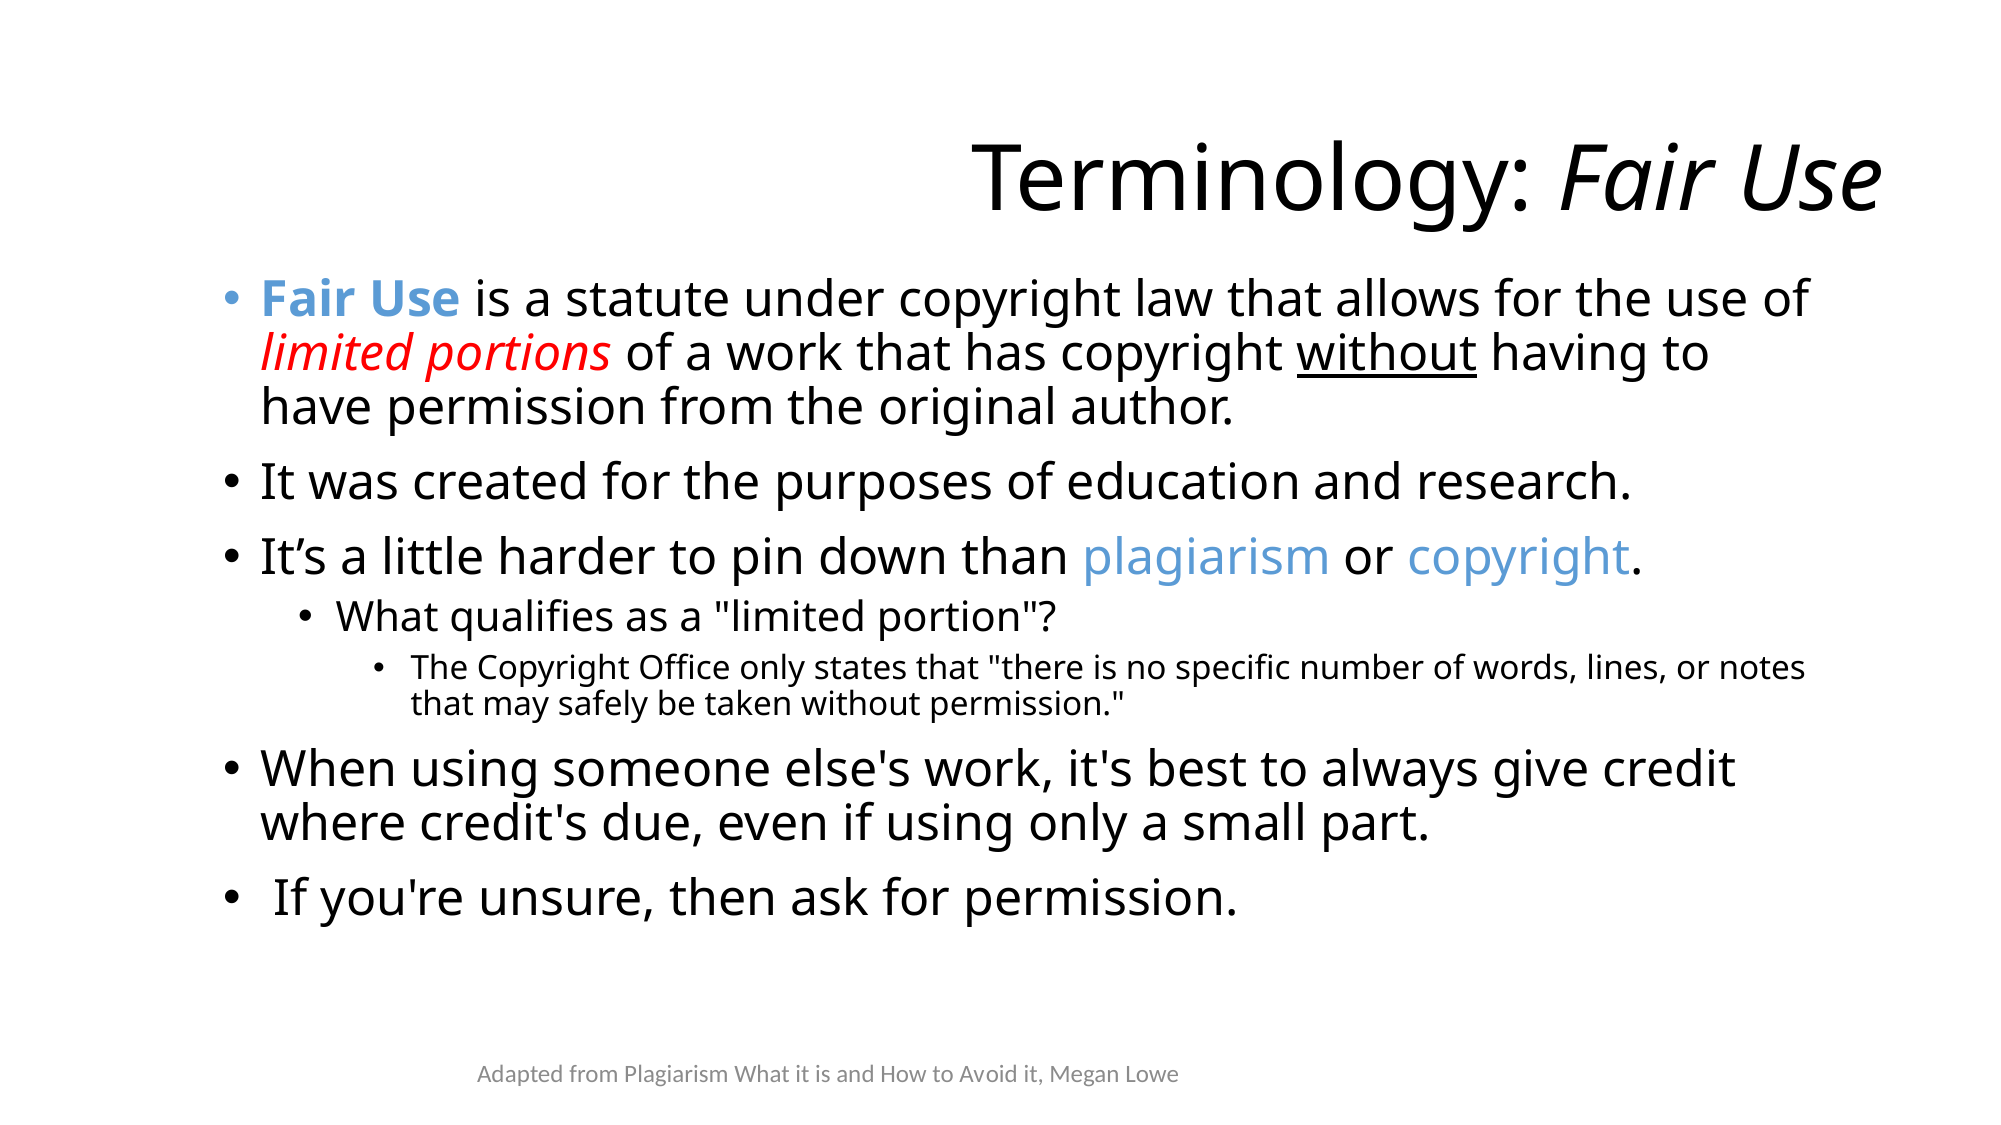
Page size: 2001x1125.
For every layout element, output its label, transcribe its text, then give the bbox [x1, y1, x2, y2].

text_box [208, 687, 1721, 1013]
list Fair Use is a statute under copyright law that allows for the use of limited portions of a work that has copyright without having to have permission from the original author. It was created for the purposes of education and research. It’s a little harder to pin down than plagiarism or copyright. What qualifies as a "limited portion"? The Copyright Office only states that "there is no specific number of words, lines, or notes that may safely be taken without permission." When using someone else's work, it's best to always give credit where credit's due, even if using only a small part. If you're unsure, then ask for permission. [208, 265, 1847, 974]
title Terminology: Fair Use [366, 75, 1900, 288]
footer Adapted from Plagiarism What it is and How to Avoid it, Megan Lowe [319, 1042, 1338, 1103]
